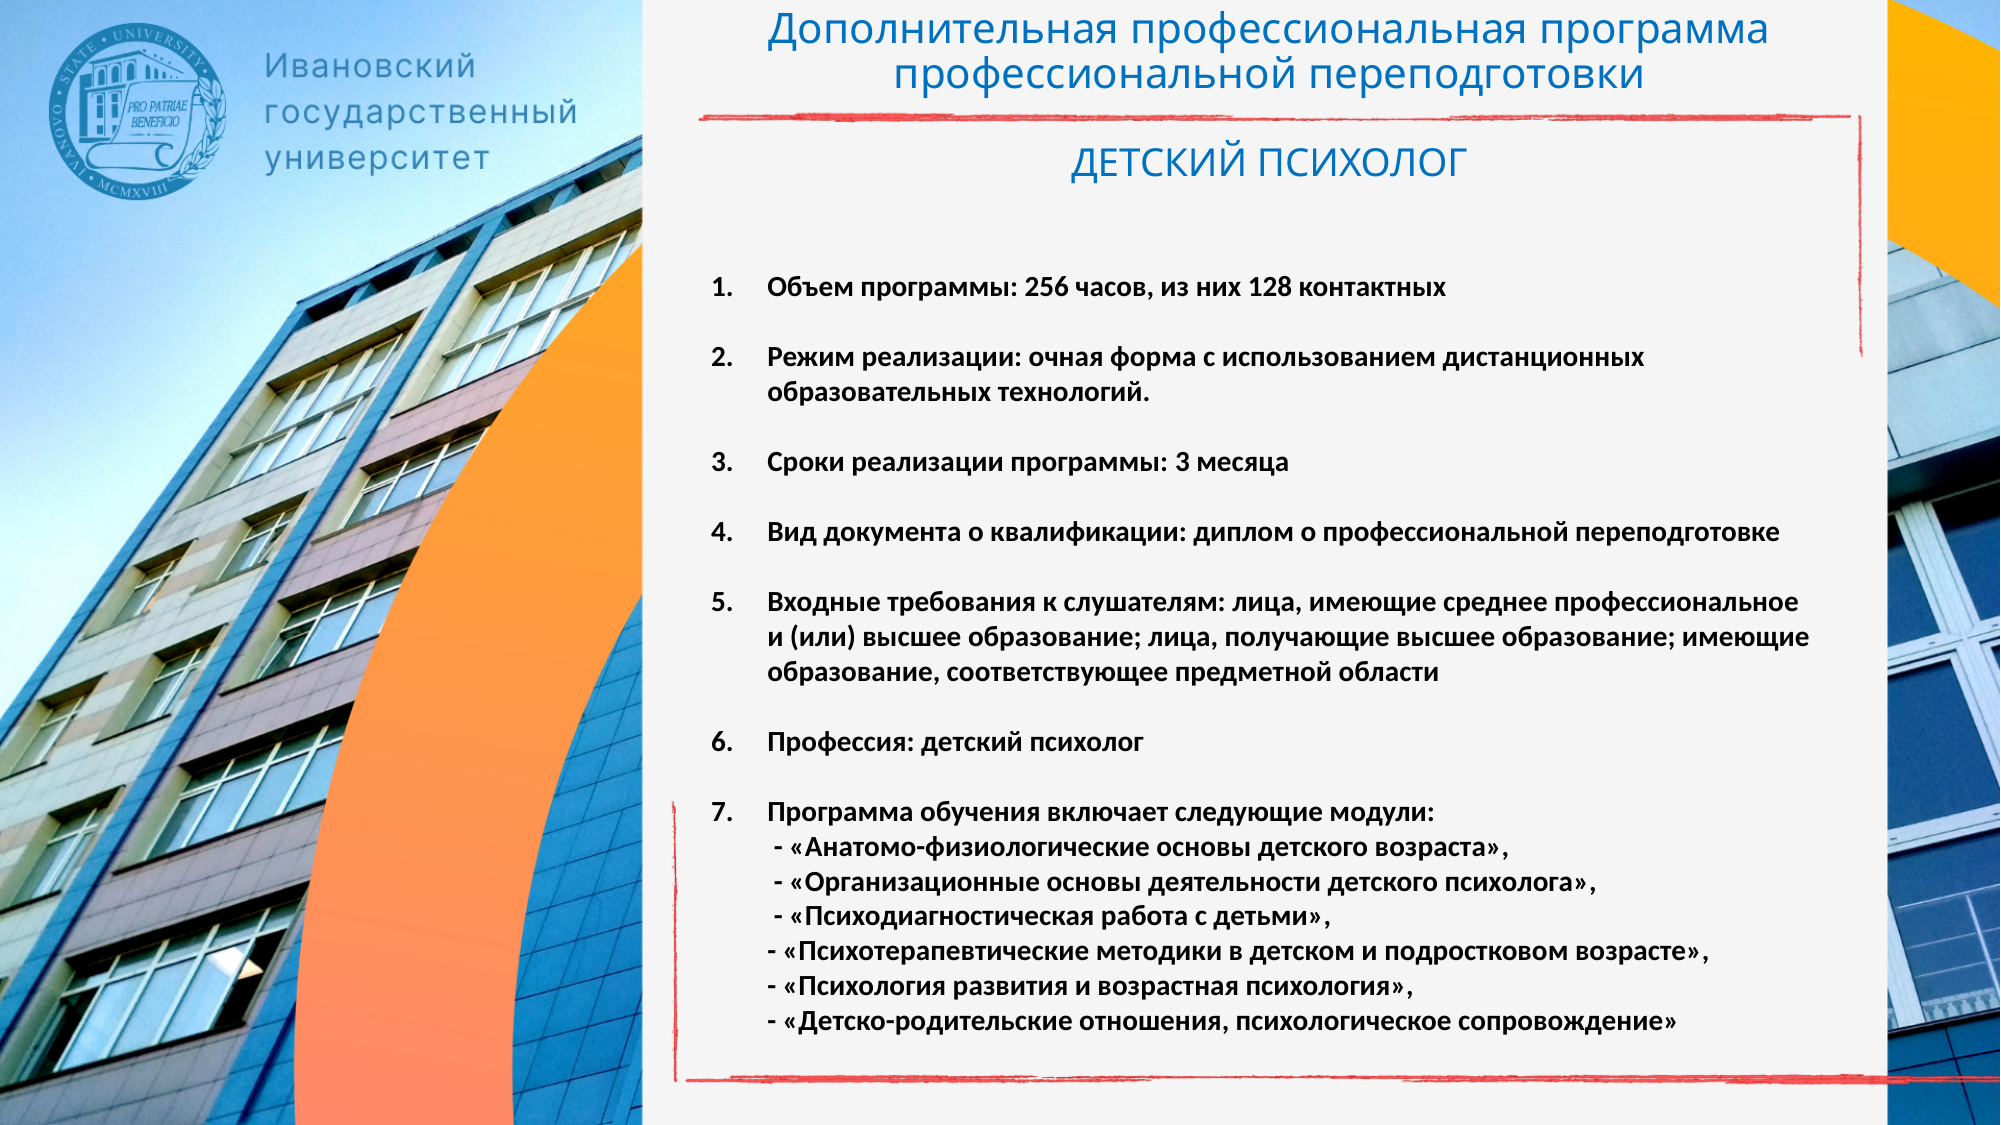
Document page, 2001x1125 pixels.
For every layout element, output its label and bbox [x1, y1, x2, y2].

list [0, 0, 2000, 1125]
